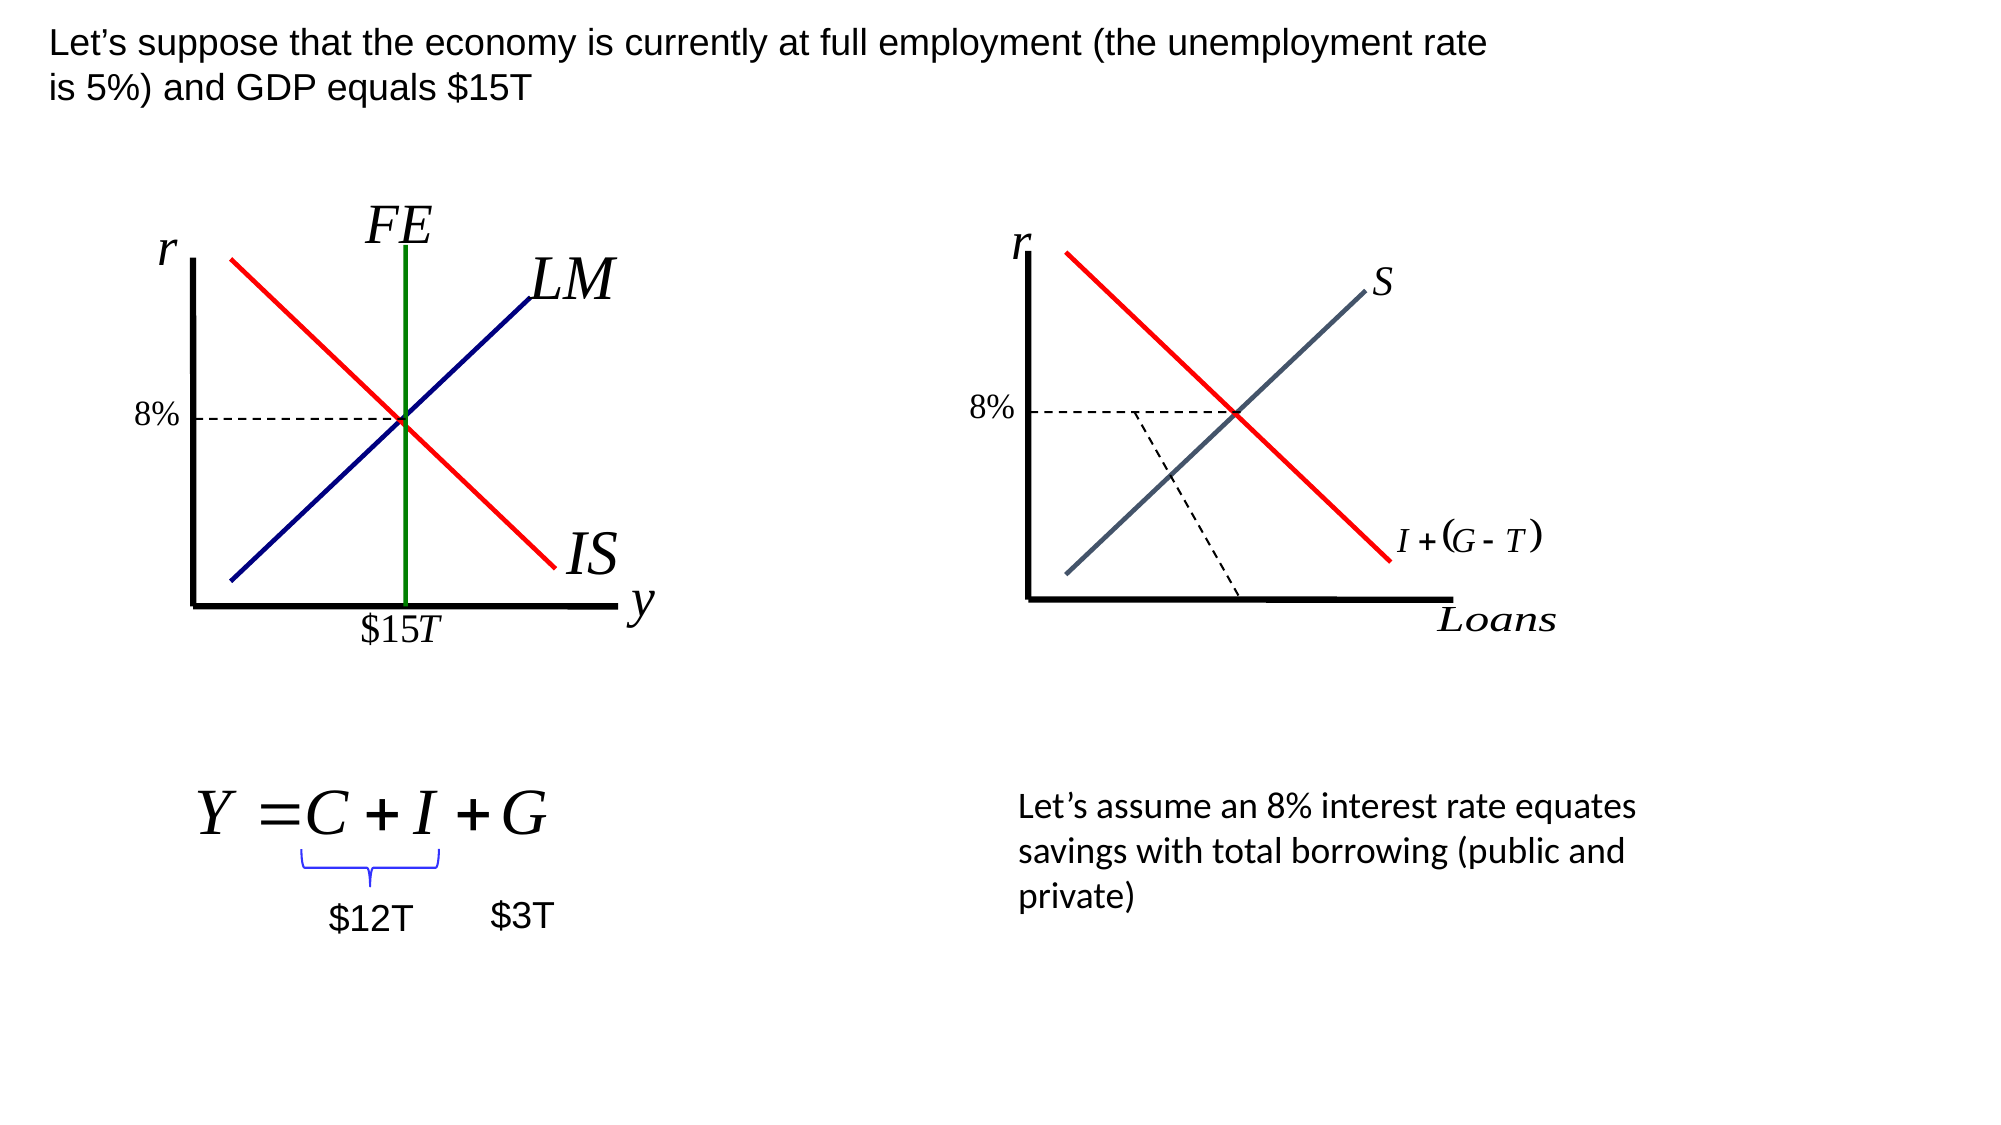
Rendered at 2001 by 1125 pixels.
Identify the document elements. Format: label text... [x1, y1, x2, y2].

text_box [355, 191, 444, 254]
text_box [1365, 257, 1404, 307]
text_box [301, 852, 439, 886]
text_box $12T [313, 886, 502, 947]
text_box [518, 241, 637, 311]
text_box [618, 579, 668, 640]
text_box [355, 604, 452, 653]
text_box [1003, 223, 1043, 269]
text_box $3T [475, 883, 651, 943]
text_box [130, 392, 185, 434]
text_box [555, 516, 633, 591]
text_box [1390, 517, 1544, 567]
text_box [188, 773, 564, 852]
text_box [149, 229, 189, 275]
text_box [1428, 598, 1568, 641]
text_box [965, 385, 1021, 428]
text_box Let’s assume an 8% interest rate equates savings with total borrowing (public and private) [1003, 773, 1761, 924]
text_box Let’s suppose that the economy is currently at full employment (the unemployment rate is 5%) and GDP equals $15T [33, 10, 1539, 116]
